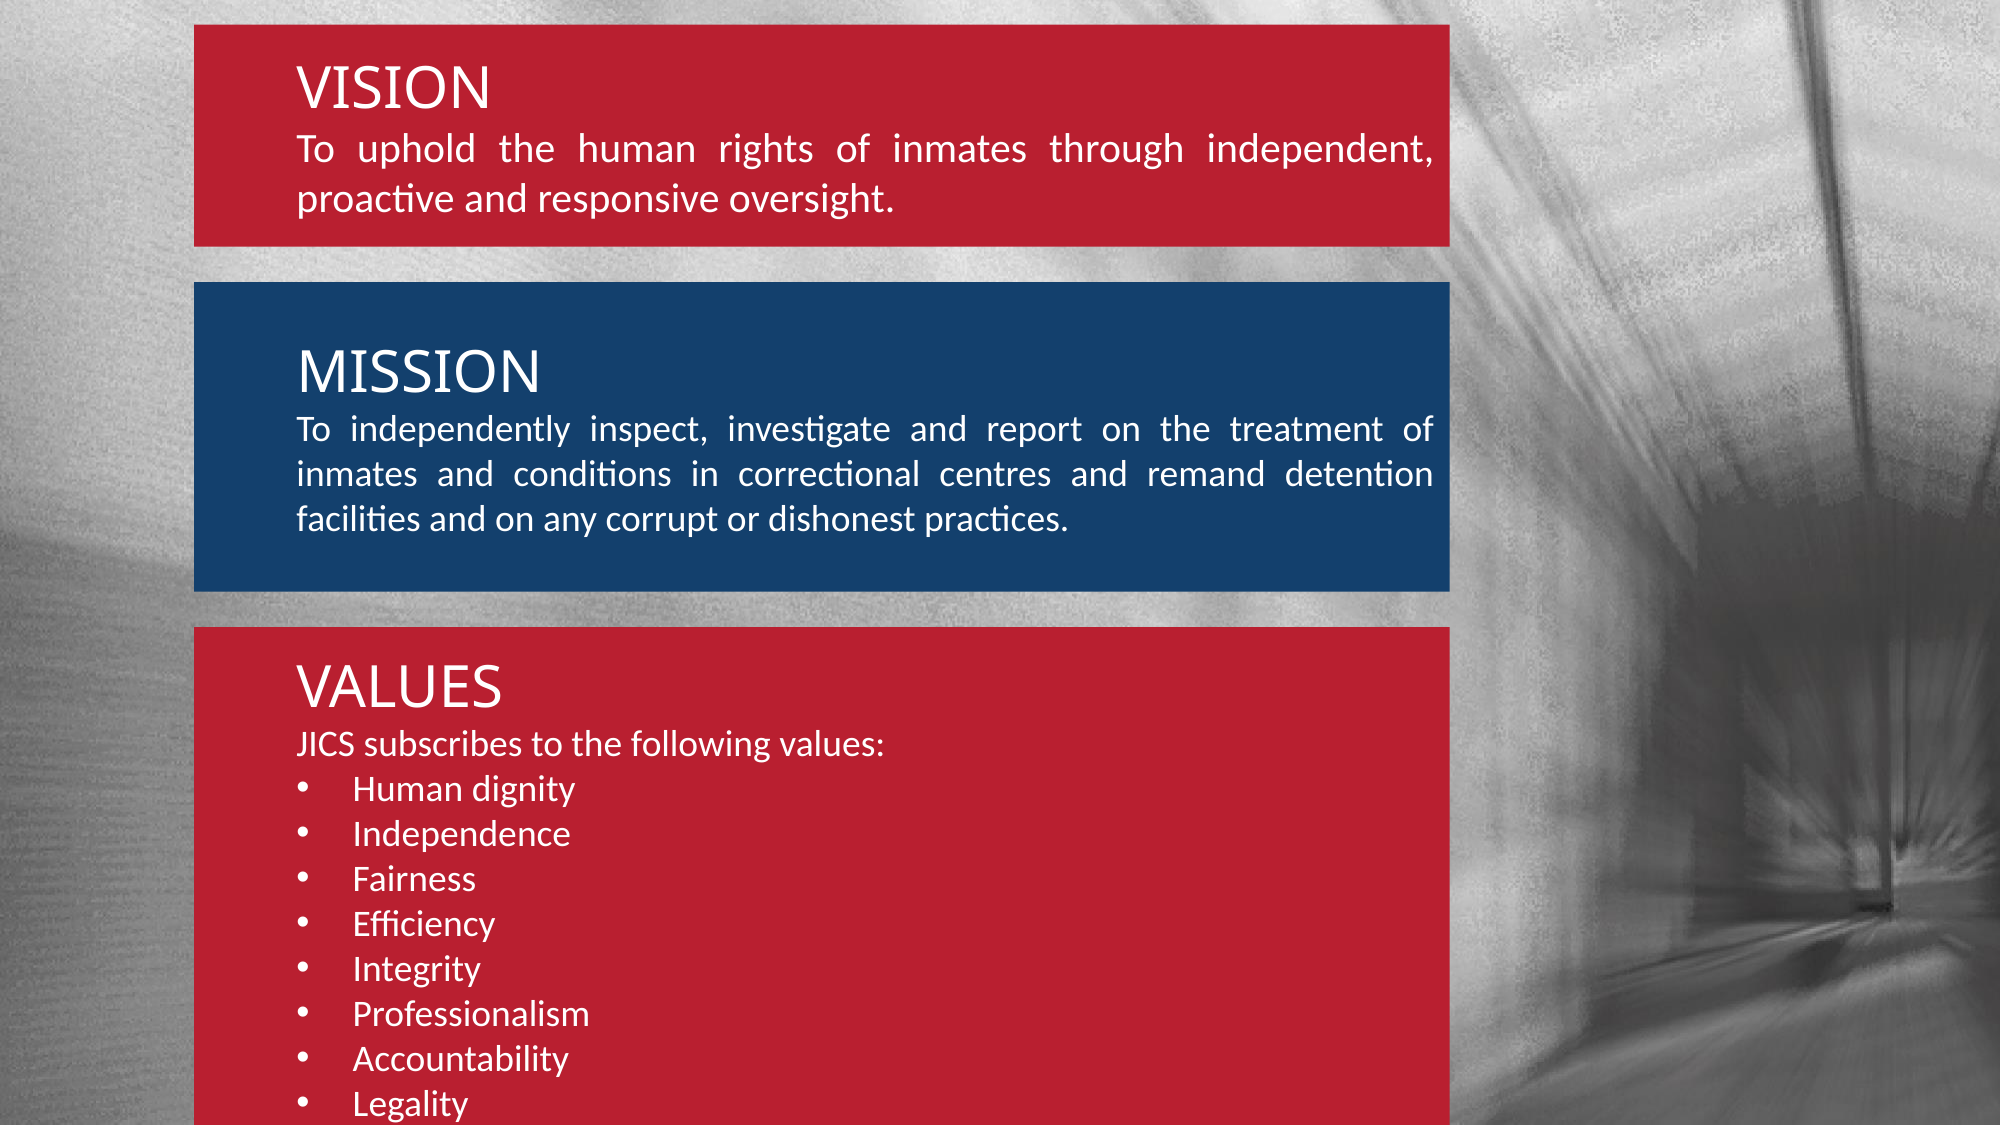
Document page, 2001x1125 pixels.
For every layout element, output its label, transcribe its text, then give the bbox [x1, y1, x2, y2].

text_box VALUES JICS subscribes to the following values: Human dignity Independence Fairness Efficiency Integrity Professionalism Accountability Legality [193, 626, 1451, 1125]
picture [0, 0, 2000, 1125]
text_box MISSION To independently inspect, investigate and report on the treatment of inmates and conditions in correctional centres and remand detention facilities and on any corrupt or dishonest practices. [193, 281, 1451, 593]
text_box VISION To uphold the human rights of inmates through independent, proactive and responsive oversight. [193, 24, 1451, 248]
